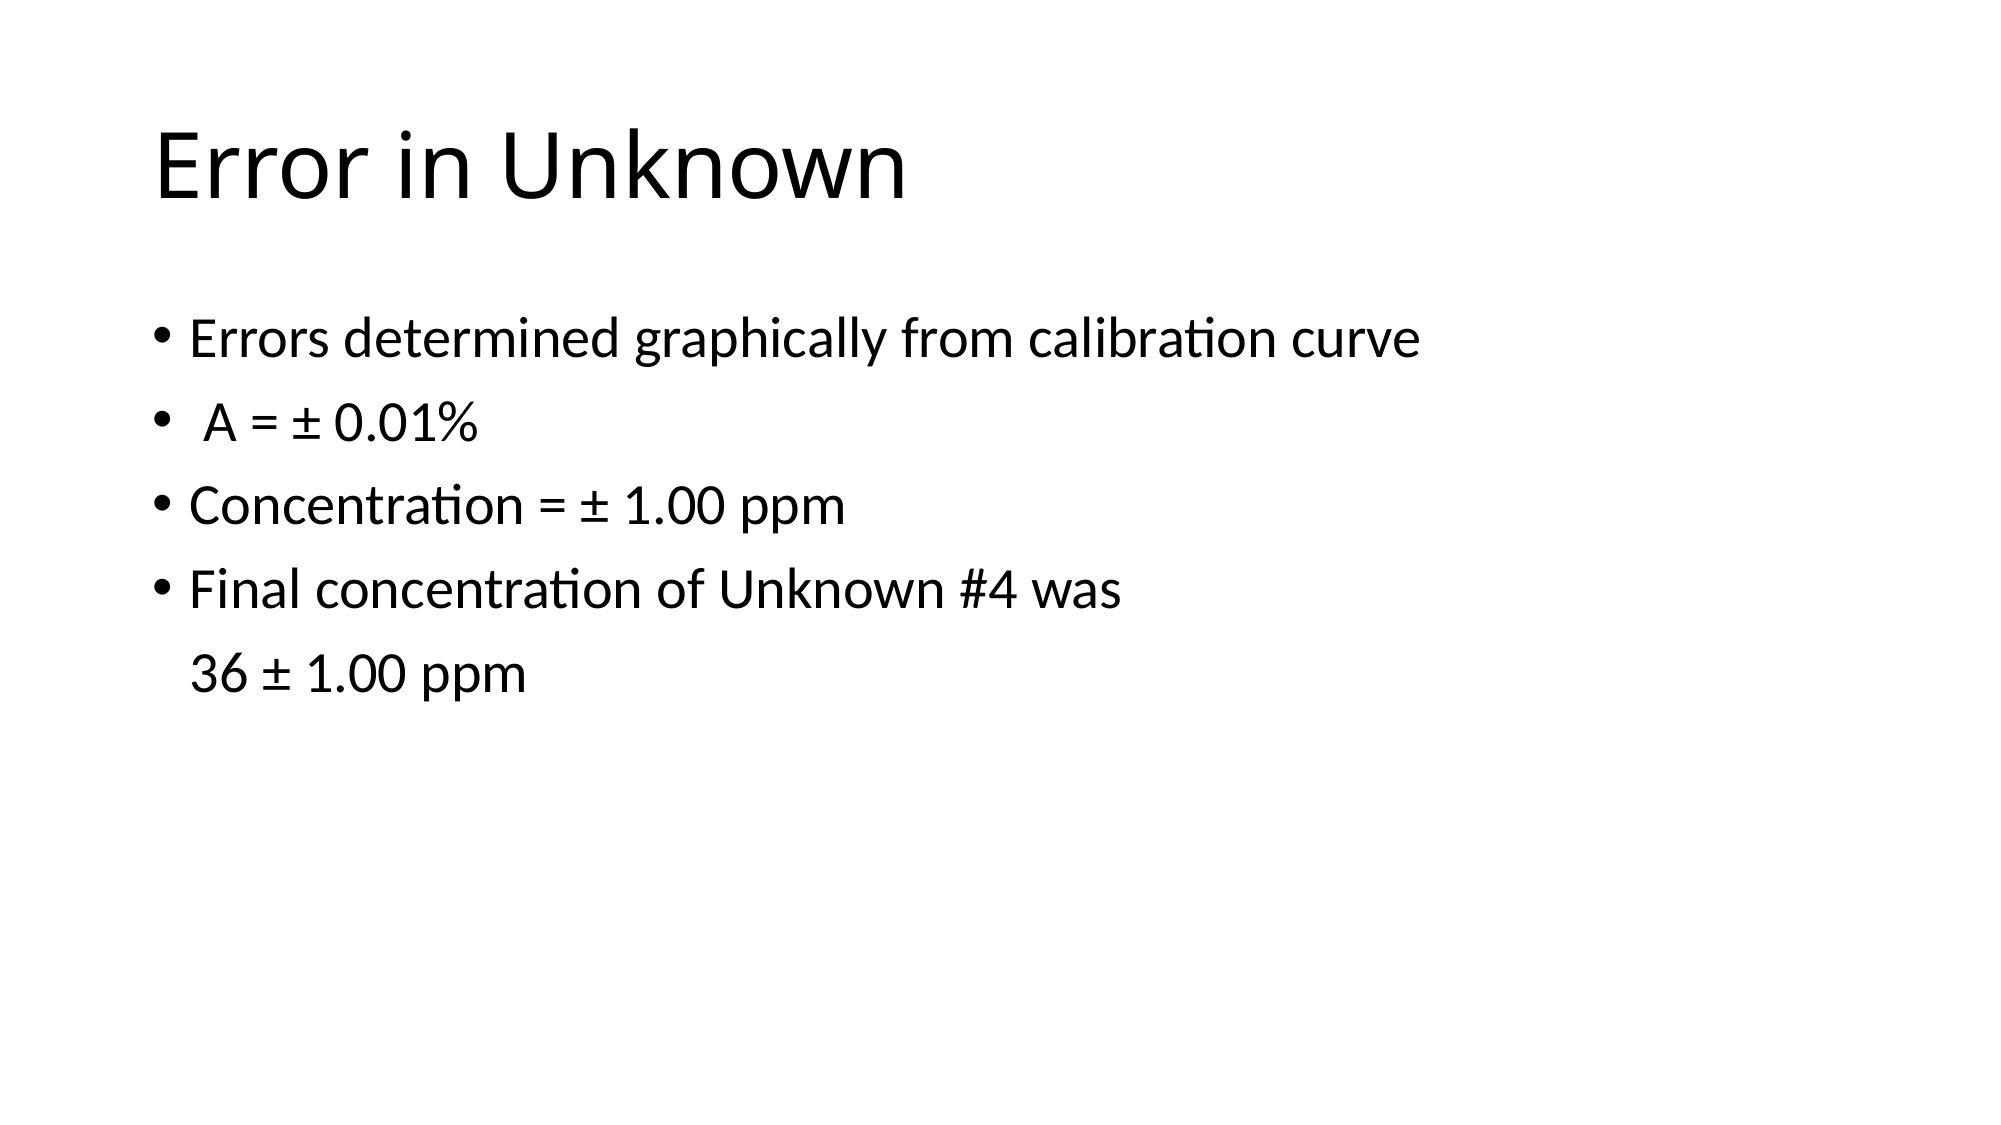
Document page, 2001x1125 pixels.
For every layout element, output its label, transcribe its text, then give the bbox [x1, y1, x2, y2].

list Errors determined graphically from calibration curve A = ± 0.01% Concentration = ± 1.00 ppm Final concentration of Unknown #4 was 36 ± 1.00 ppm [137, 299, 1863, 1014]
title Error in Unknown [137, 59, 1863, 278]
